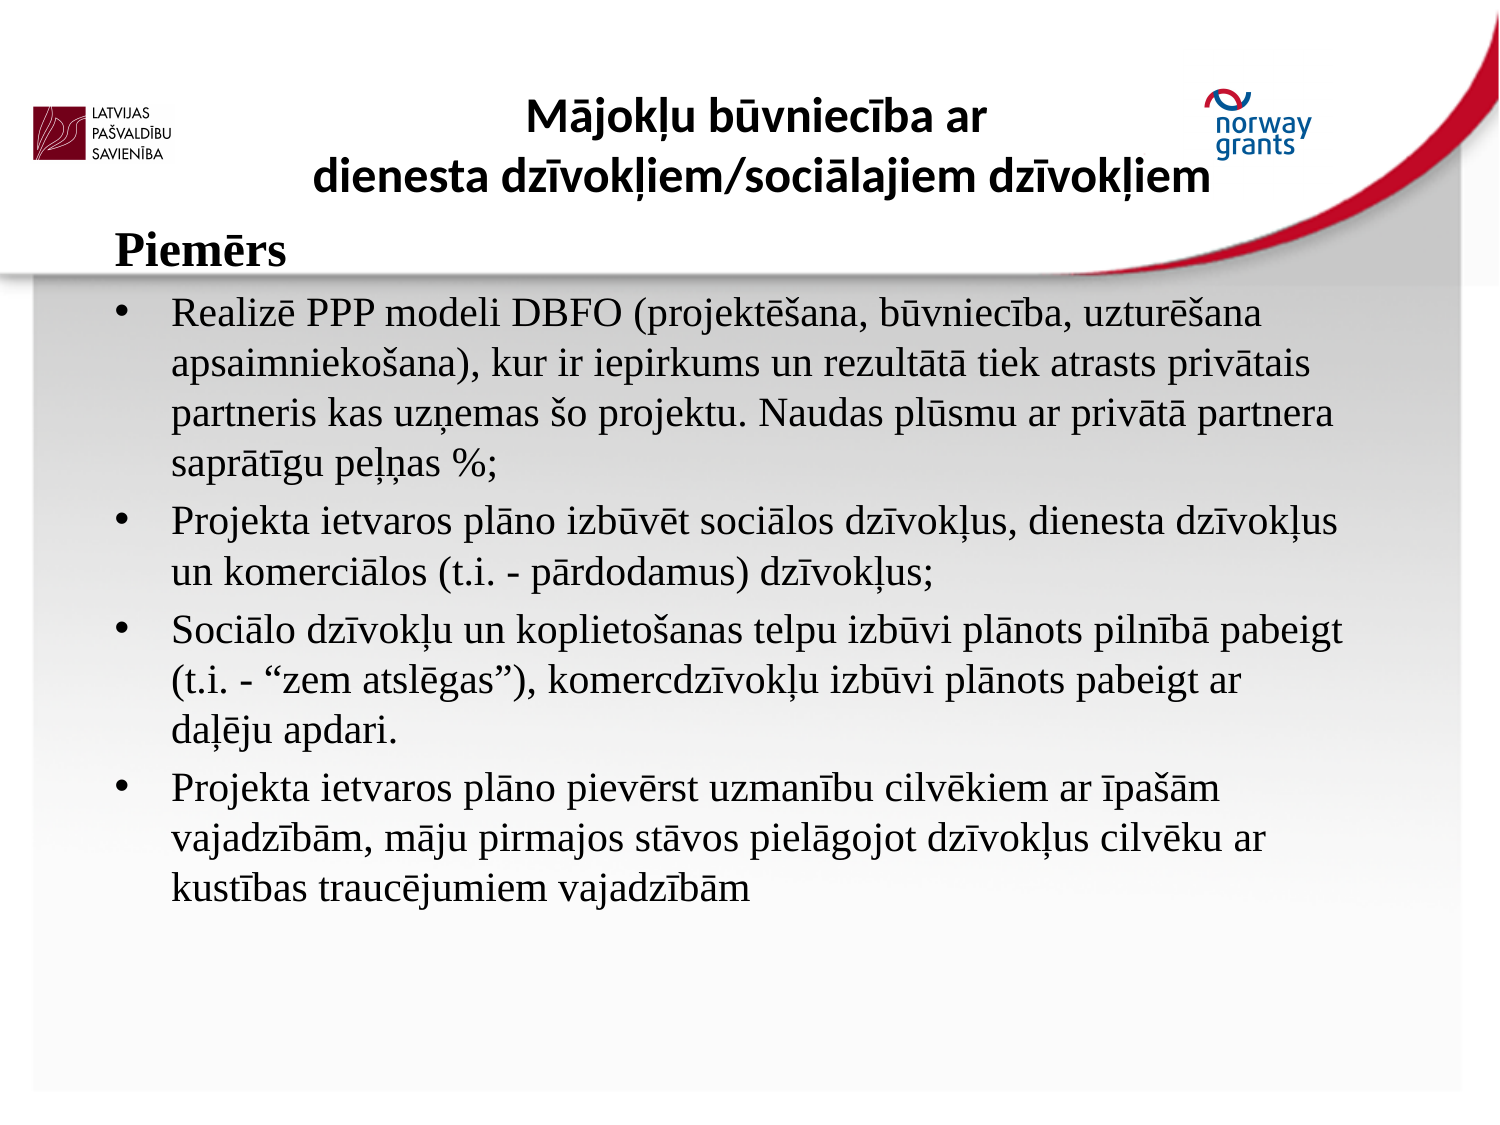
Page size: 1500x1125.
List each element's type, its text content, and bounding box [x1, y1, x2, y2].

text_box Piemērs Realizē PPP modeli DBFO (projektēšana, būvniecība, uzturēšana apsaimniekošana), kur ir iepirkums un rezultātā tiek atrasts privātais partneris kas uzņemas šo projektu. Naudas plūsmu ar privātā partnera saprātīgu peļņas %; Projekta ietvaros plāno izbūvēt sociālos dzīvokļus, dienesta dzīvokļus un komerciālos (t.i. - pārdodamus) dzīvokļus; Sociālo dzīvokļu un koplietošanas telpu izbūvi plānots pilnībā pabeigt (t.i. - “zem atslēgas”), komercdzīvokļu izbūvi plānots pabeigt ar daļēju apdari. Projekta ietvaros plāno pievērst uzmanību cilvēkiem ar īpašām vajadzībām, māju pirmajos stāvos pielāgojot dzīvokļus cilvēku ar kustības traucējumiem vajadzībām [99, 209, 1363, 1118]
picture [0, 0, 1500, 1125]
title Mājokļu būvniecība ar dienesta dzīvokļiem/sociālajiem dzīvokļiem [125, 75, 1400, 290]
